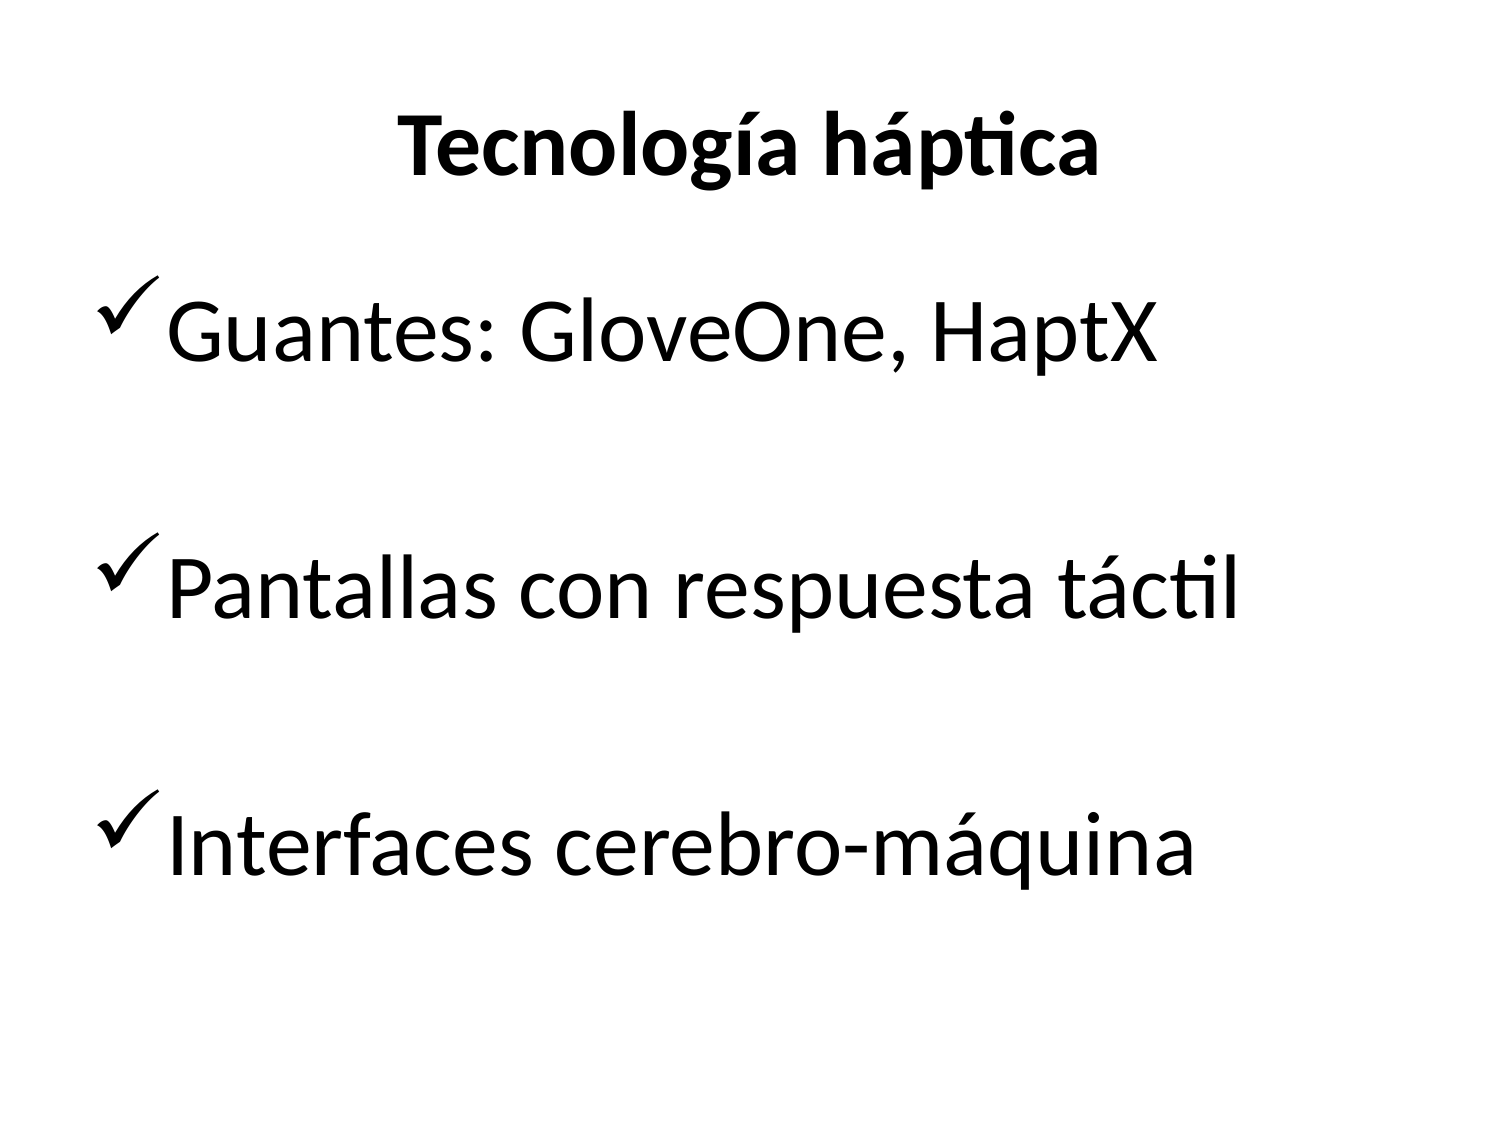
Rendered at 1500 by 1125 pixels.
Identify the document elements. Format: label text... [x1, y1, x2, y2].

list Guantes: GloveOne, HaptX Pantallas con respuesta táctil Interfaces cerebro-máquina [75, 262, 1425, 1005]
title Tecnología háptica [75, 45, 1425, 233]
